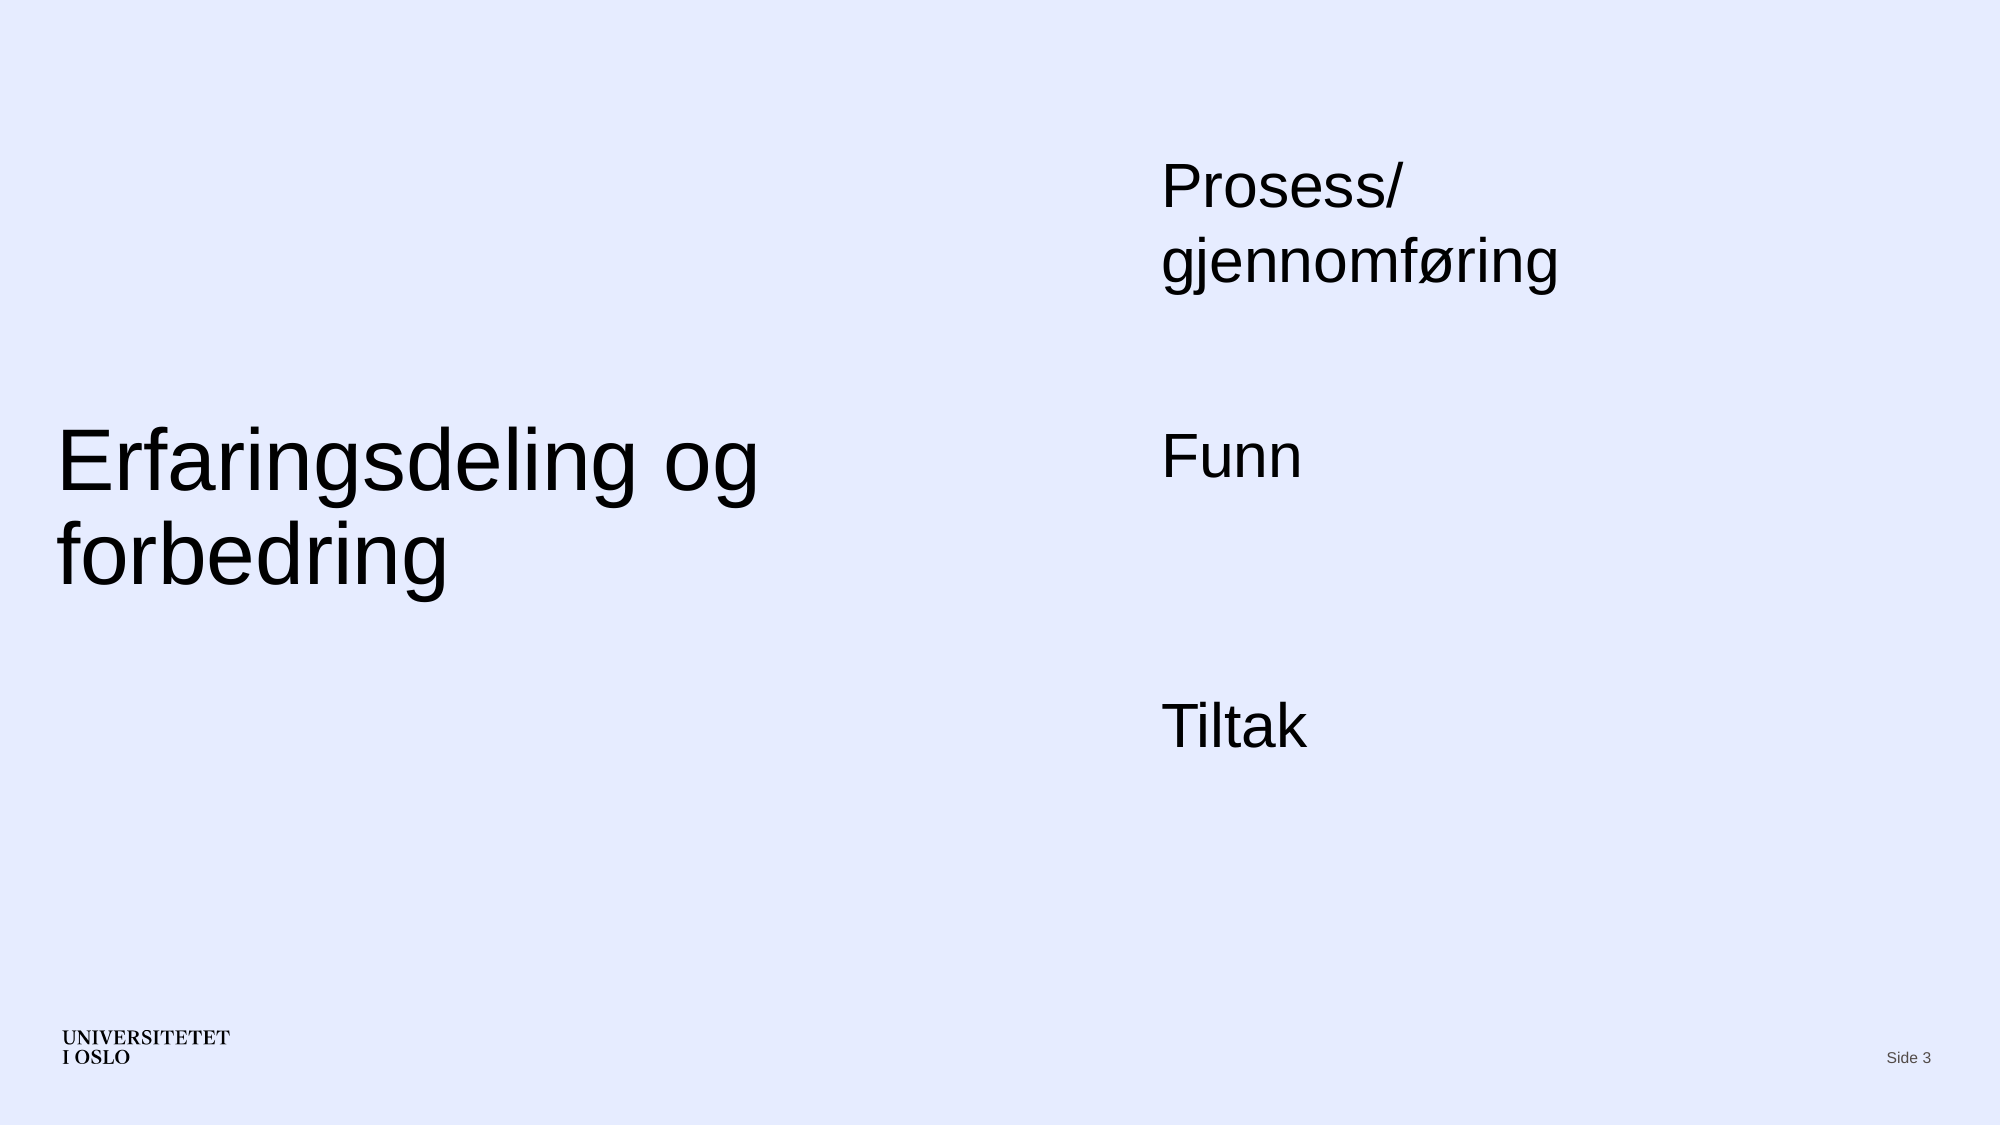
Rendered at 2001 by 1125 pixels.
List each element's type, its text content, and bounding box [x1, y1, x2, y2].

title Erfaringsdeling og forbedring [56, 414, 957, 698]
slide_number Side 3 [1848, 1027, 1947, 1088]
list Funn [1160, 414, 1649, 666]
list Prosess/ gjennomføring [1160, 144, 1649, 396]
picture [62, 1030, 230, 1064]
list Tiltak [1160, 685, 1649, 936]
